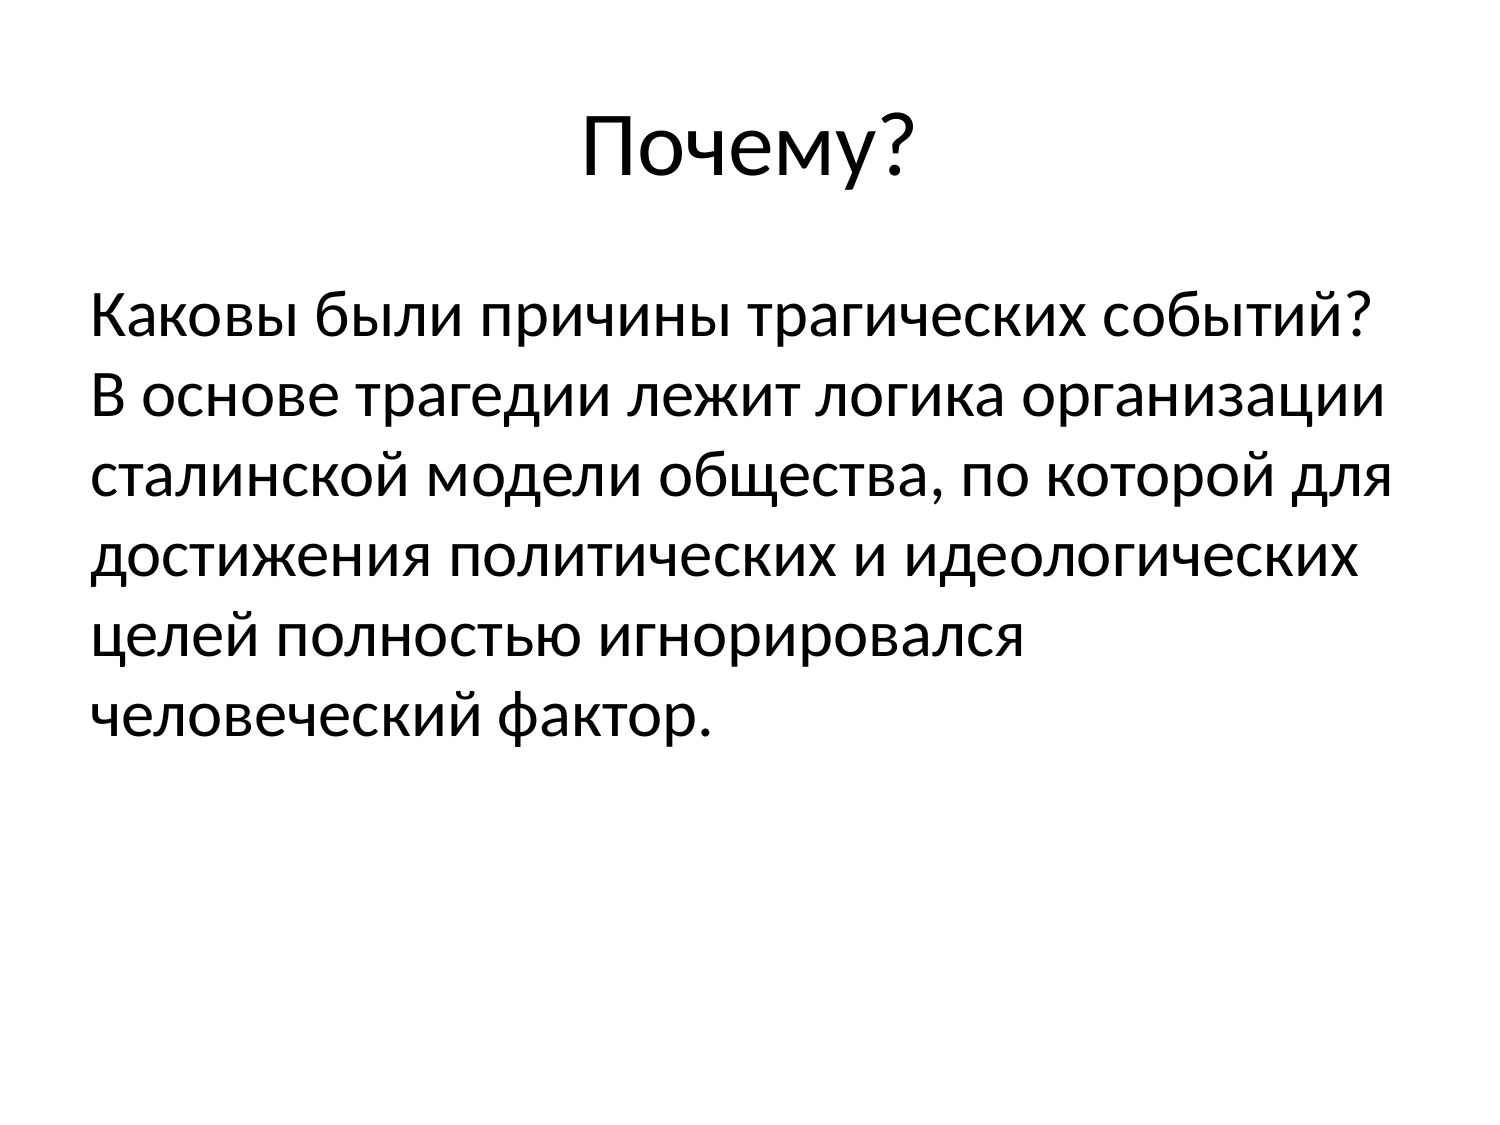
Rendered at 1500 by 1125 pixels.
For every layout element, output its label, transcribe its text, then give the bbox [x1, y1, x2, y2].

list Каковы были причины трагических событий? В основе трагедии лежит логика организации сталинской модели общества, по которой для достижения политических и идеологических целей полностью игнорировался человеческий фактор. [75, 262, 1425, 1005]
title Почему? [75, 45, 1425, 233]
